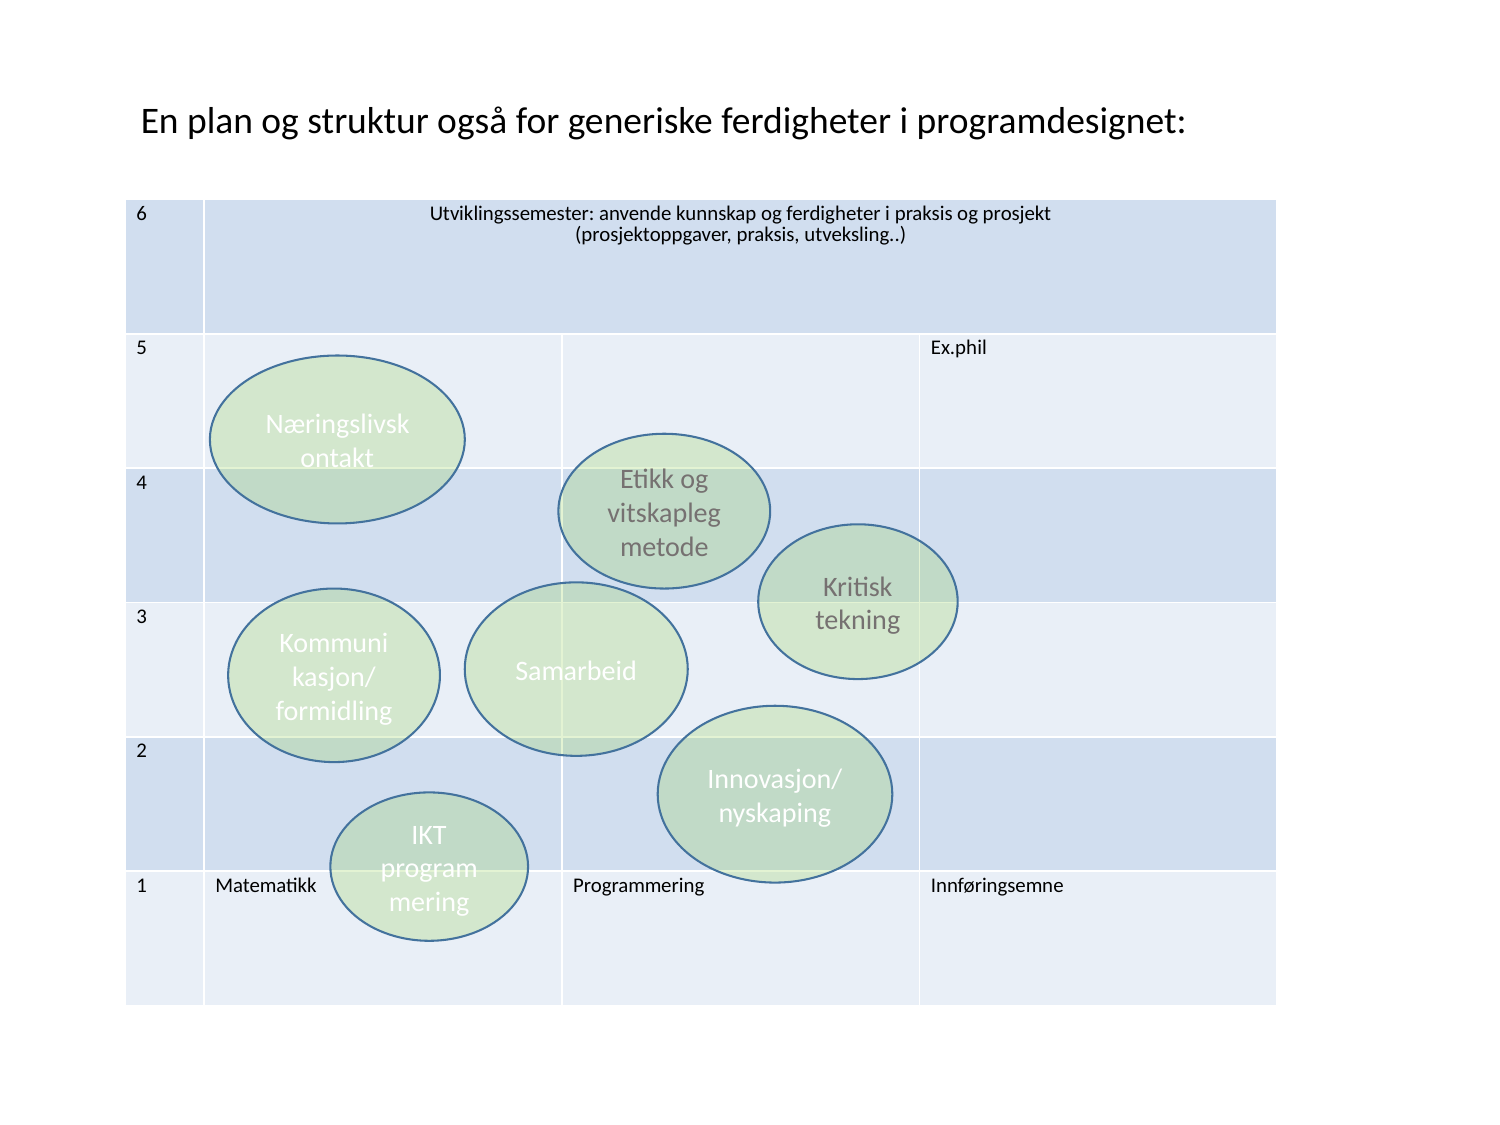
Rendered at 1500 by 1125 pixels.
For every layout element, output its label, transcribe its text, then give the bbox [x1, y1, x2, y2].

table_cell [920, 603, 1276, 736]
table_cell Innføringsemne [920, 872, 1276, 1005]
table_cell [920, 738, 1276, 870]
table_cell 1 [126, 872, 203, 1005]
text_box Kritisk tekning [757, 523, 959, 681]
table_cell [840, 738, 919, 870]
table_cell [205, 335, 561, 467]
table_cell 4 [126, 469, 203, 602]
text_box Næringslivskontakt [208, 354, 466, 525]
text_box Samarbeid [463, 581, 689, 757]
text_box Kommunikasjon/formidling [227, 587, 441, 764]
table_cell [563, 335, 919, 467]
table_header Utviklingssemester: anvende kunnskap og ferdigheter i praksis og prosjekt (prosjektoppgaver, praksis, utveksling..) [205, 200, 1276, 333]
table_cell [205, 469, 561, 602]
text_box En plan og struktur også for generiske ferdigheter i programdesignet: [126, 88, 1203, 149]
table_cell 5 [126, 335, 203, 467]
table_cell [651, 603, 919, 736]
table_cell Matematikk [205, 872, 561, 1005]
table_cell Ex.phil [920, 335, 1276, 467]
table_header 6 [126, 200, 203, 333]
table_cell [205, 738, 561, 870]
text_box IKT programmering [329, 791, 530, 942]
text_box Innovasjon/ nyskaping [656, 704, 894, 884]
table_cell 2 [126, 738, 203, 870]
table_cell [397, 603, 501, 736]
table_cell [563, 469, 919, 602]
table_cell Programmering [563, 872, 919, 1005]
table_cell 3 [126, 603, 203, 736]
table_cell [563, 738, 710, 870]
table_cell [920, 469, 1276, 602]
table_cell [205, 603, 271, 736]
text_box Etikk og vitskapleg metode [557, 432, 772, 590]
